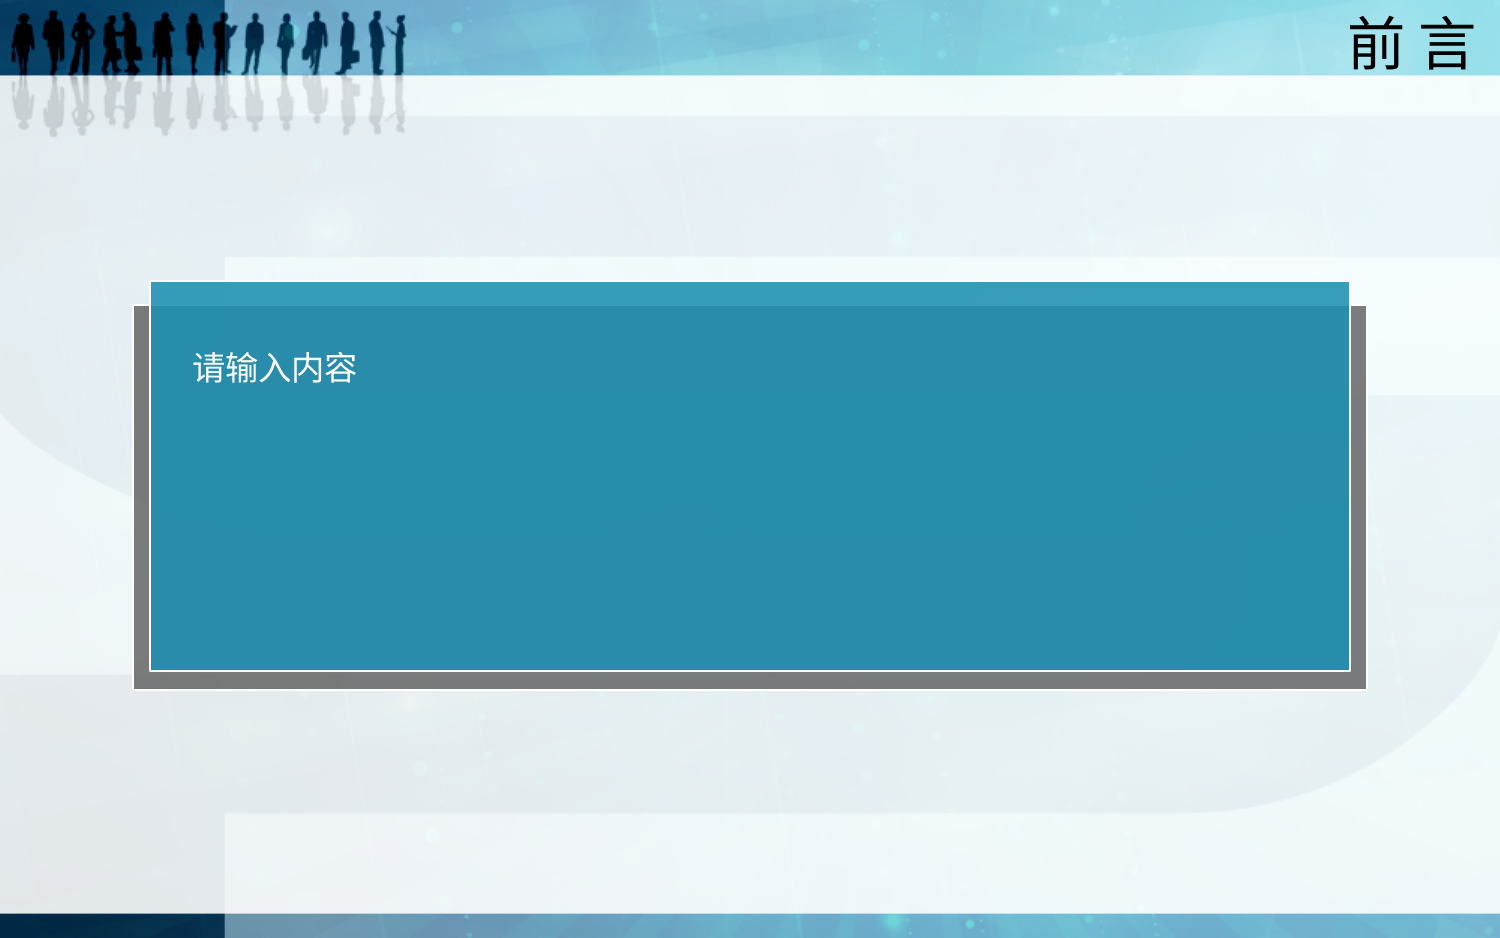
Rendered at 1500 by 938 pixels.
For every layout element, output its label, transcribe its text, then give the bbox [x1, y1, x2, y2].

picture [0, 0, 1500, 938]
text_box [149, 281, 1350, 672]
text_box [132, 304, 1368, 690]
text_box 请输入内容 [177, 340, 1323, 395]
text_box 前 言 [1243, 0, 1492, 85]
